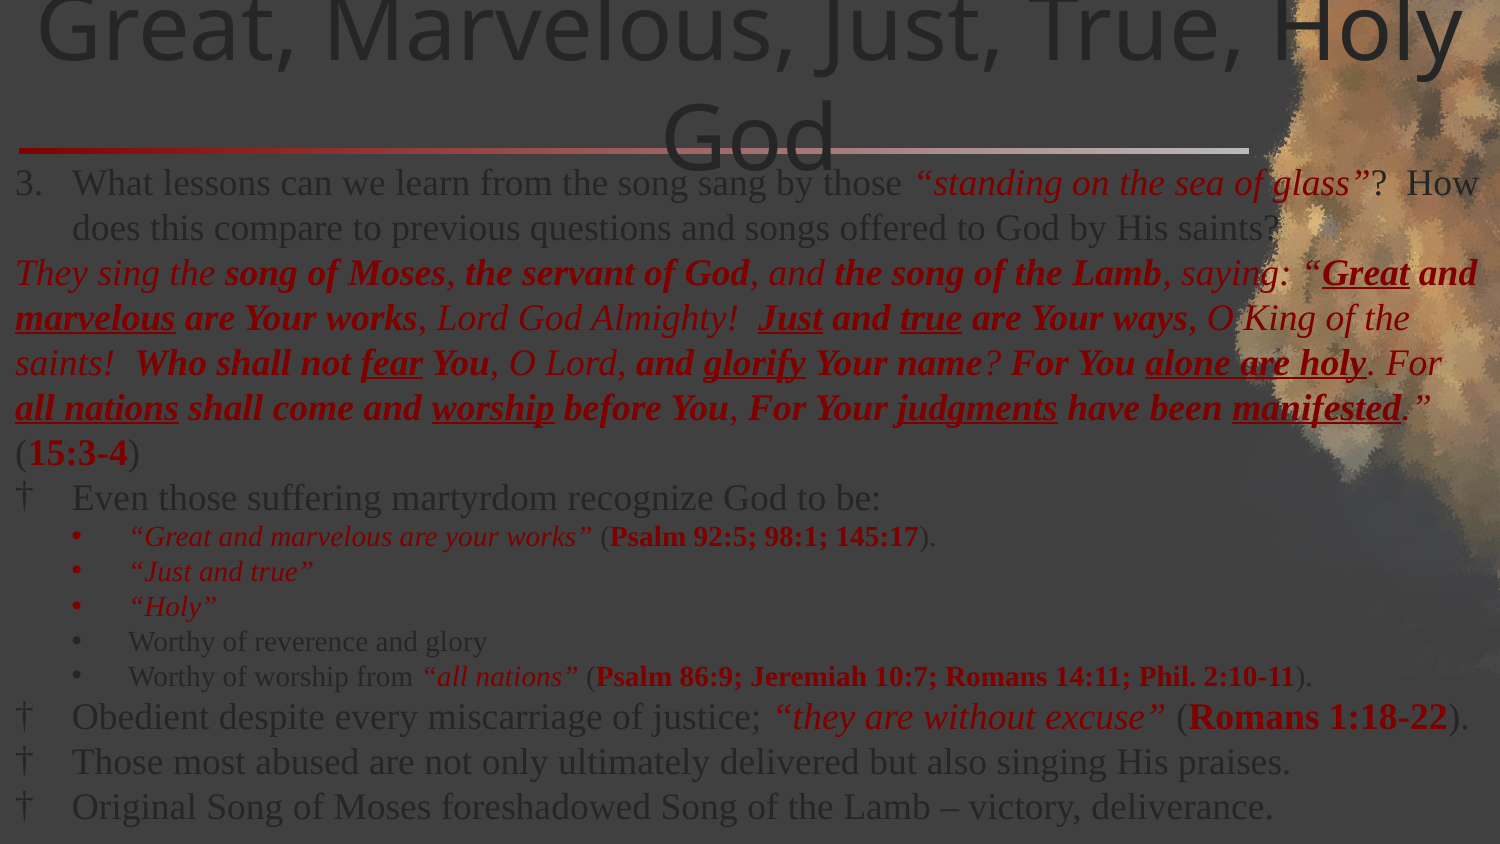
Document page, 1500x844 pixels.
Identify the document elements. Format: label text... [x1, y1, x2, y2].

title Great, Marvelous, Just, True, Holy God [7, 7, 1493, 150]
list What lessons can we learn from the song sang by those “standing on the sea of glass”? How does this compare to previous questions and songs offered to God by His saints? They sing the song of Moses, the servant of God, and the song of the Lamb, saying: “Great and marvelous are Your works, Lord God Almighty! Just and true are Your ways, O King of the saints! Who shall not fear You, O Lord, and glorify Your name? For You alone are holy. For all nations shall come and worship before You, For Your judgments have been manifested.” (15:3-4) Even those suffering martyrdom recognize God to be: “Great and marvelous are your works” (Psalm 92:5; 98:1; 145:17). “Just and true” “Holy” Worthy of reverence and glory Worthy of worship from “all nations” (Psalm 86:9; Jeremiah 10:7; Romans 14:11; Phil. 2:10-11). Obedient despite every miscarriage of justice; “they are without excuse” (Romans 1:18-22). Those most abused are not only ultimately delivered but also singing His praises. Original Song of Moses foreshadowed Song of the Lamb – victory, deliverance. [7, 150, 1493, 830]
